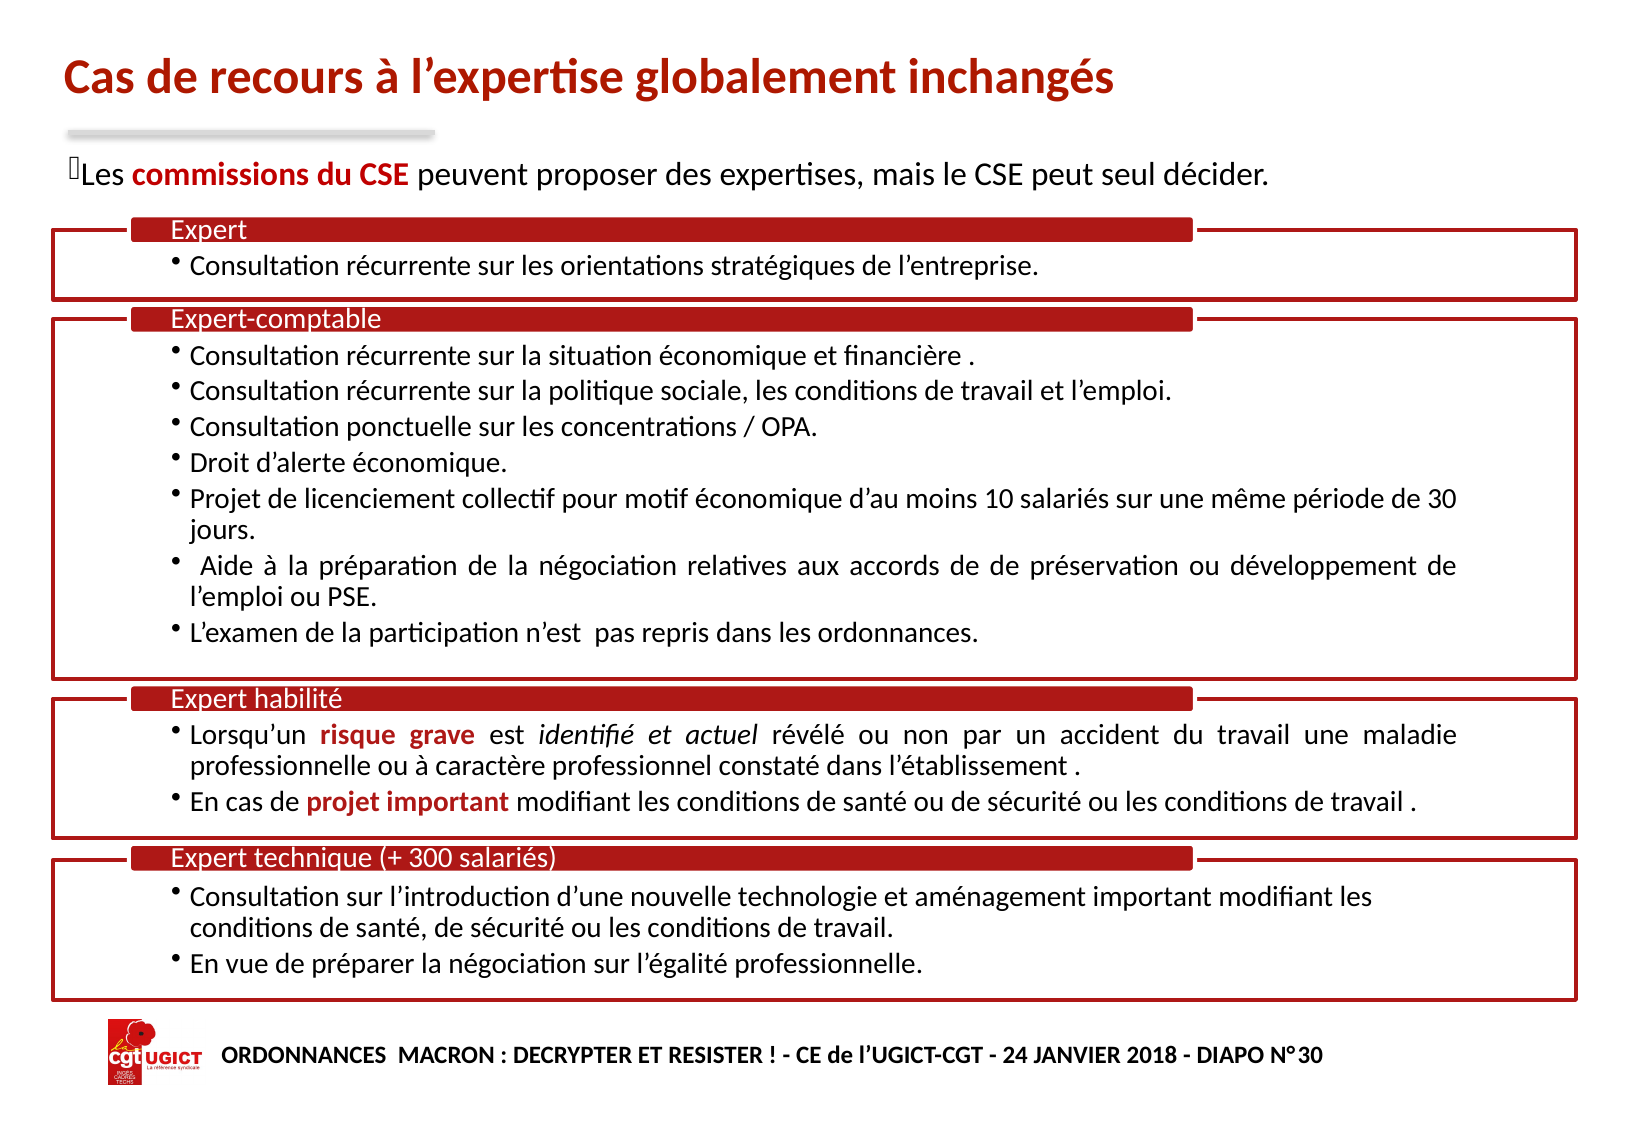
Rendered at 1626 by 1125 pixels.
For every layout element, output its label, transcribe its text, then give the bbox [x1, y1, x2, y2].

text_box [52, 204, 1577, 1009]
title Cas de recours à l’expertise globalement inchangés [49, 36, 1573, 122]
picture [108, 1019, 206, 1085]
list Les commissions du CSE peuvent proposer des expertises, mais le CSE peut seul décider. [53, 144, 1578, 204]
